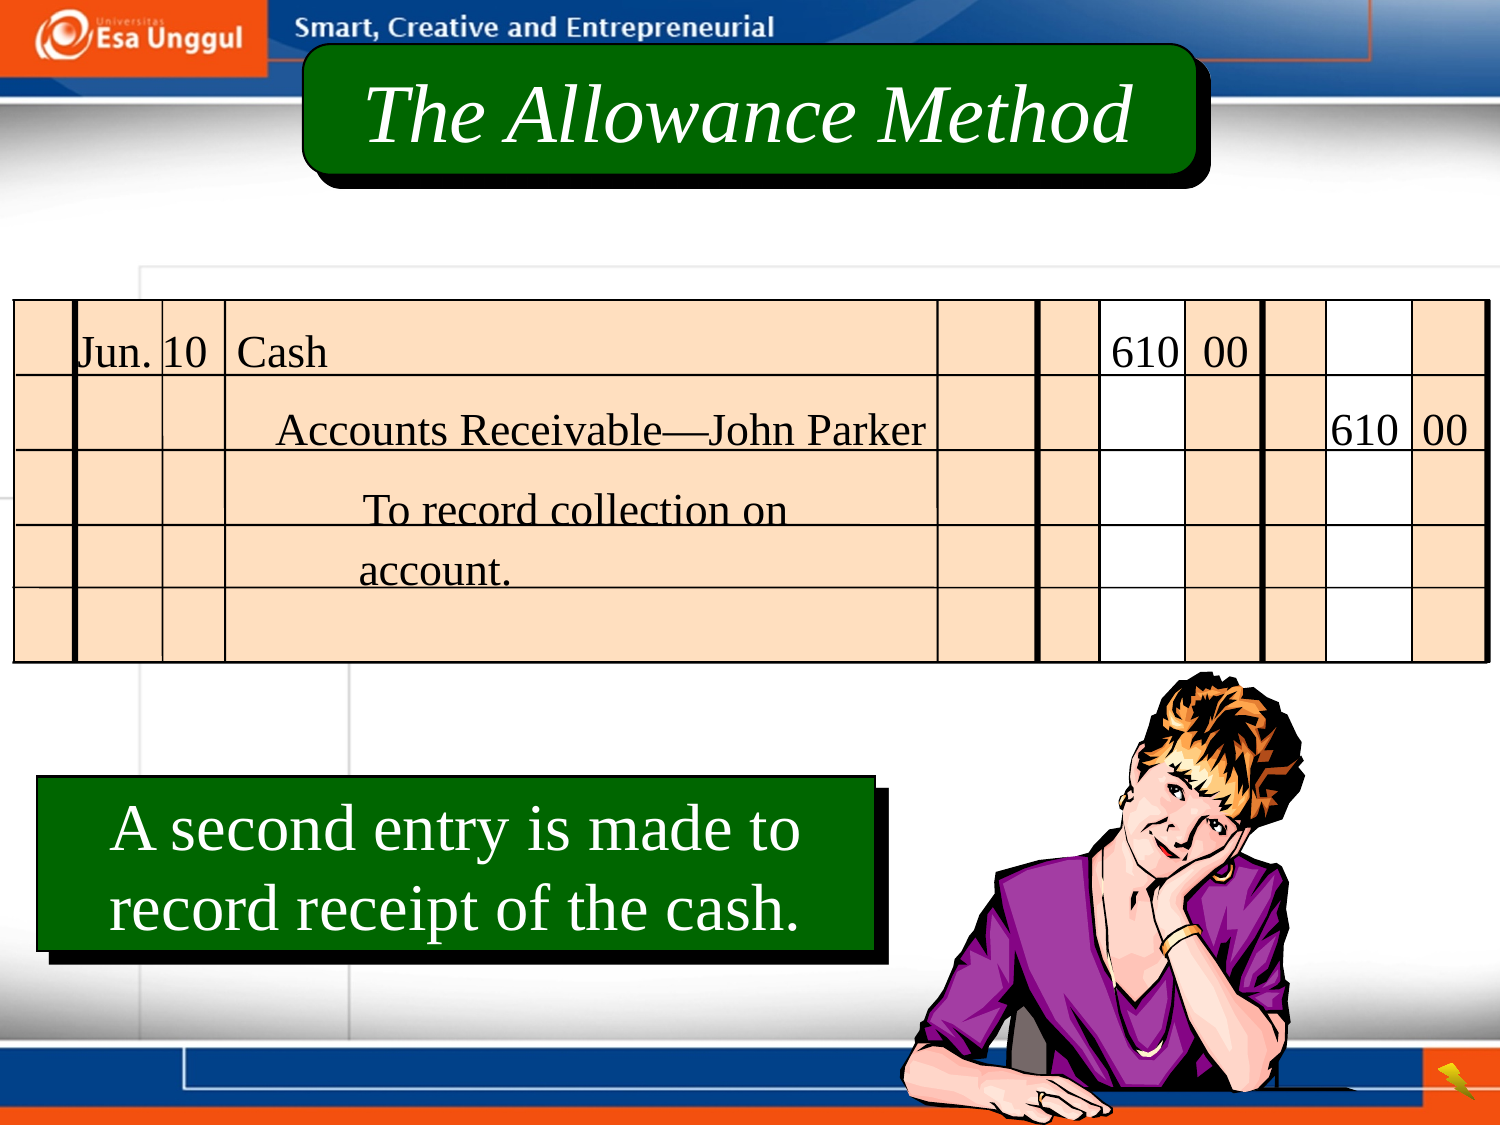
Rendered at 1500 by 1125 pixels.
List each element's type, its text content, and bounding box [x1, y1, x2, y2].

text_box [1099, 588, 1186, 662]
text_box [1038, 588, 1099, 662]
text_box [14, 588, 75, 662]
text_box [1413, 588, 1487, 662]
text_box [163, 301, 225, 314]
text_box [1325, 588, 1413, 662]
text_box [1263, 301, 1325, 314]
text_box [1038, 301, 1099, 314]
text_box [226, 526, 324, 587]
text_box [14, 301, 75, 587]
text_box [938, 385, 1037, 392]
text_box [1325, 301, 1413, 314]
text_box [163, 588, 225, 662]
text_box The Allowance Method [302, 44, 1198, 175]
text_box [76, 301, 162, 314]
text_box [1186, 588, 1262, 662]
text_box [1437, 1062, 1476, 1101]
text_box Accounts Receivable—John Parker 610 00 [237, 392, 1488, 463]
text_box [163, 526, 225, 587]
text_box [1463, 316, 1500, 384]
text_box [1325, 526, 1413, 587]
text_box [1186, 385, 1262, 392]
text_box [1413, 463, 1487, 525]
text_box [1099, 385, 1186, 392]
text_box To record collection on account. [324, 466, 950, 603]
text_box [1099, 463, 1186, 525]
text_box [938, 301, 1037, 314]
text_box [899, 671, 1358, 1125]
text_box [1263, 463, 1325, 525]
text_box [1325, 463, 1413, 525]
text_box [1413, 301, 1487, 316]
text_box [1099, 526, 1186, 587]
text_box [1413, 384, 1487, 392]
text_box [950, 526, 1037, 587]
text_box [1263, 588, 1325, 662]
text_box [1099, 301, 1186, 314]
text_box [1186, 463, 1262, 525]
text_box [1186, 526, 1262, 587]
text_box [76, 451, 162, 525]
text_box [226, 588, 937, 662]
text_box Jun. 10 Cash 610 00 [163, 314, 1463, 385]
text_box [76, 526, 162, 587]
text_box [163, 451, 225, 525]
text_box [76, 385, 162, 450]
text_box [1325, 385, 1413, 392]
text_box [938, 588, 1037, 662]
text_box [1413, 526, 1487, 587]
text_box [76, 588, 162, 662]
text_box [1038, 526, 1099, 587]
text_box A second entry is made to record receipt of the cash. [37, 776, 875, 952]
text_box [226, 301, 937, 314]
text_box [226, 451, 937, 525]
picture [0, 0, 1500, 1125]
text_box [226, 385, 937, 450]
text_box [1263, 385, 1325, 392]
text_box [1263, 526, 1325, 587]
text_box Jun. 10 Cash 610 00 [62, 314, 162, 385]
text_box [163, 385, 225, 450]
text_box [1038, 385, 1099, 392]
text_box [1186, 301, 1262, 314]
text_box [938, 463, 1037, 525]
text_box [1038, 463, 1099, 525]
